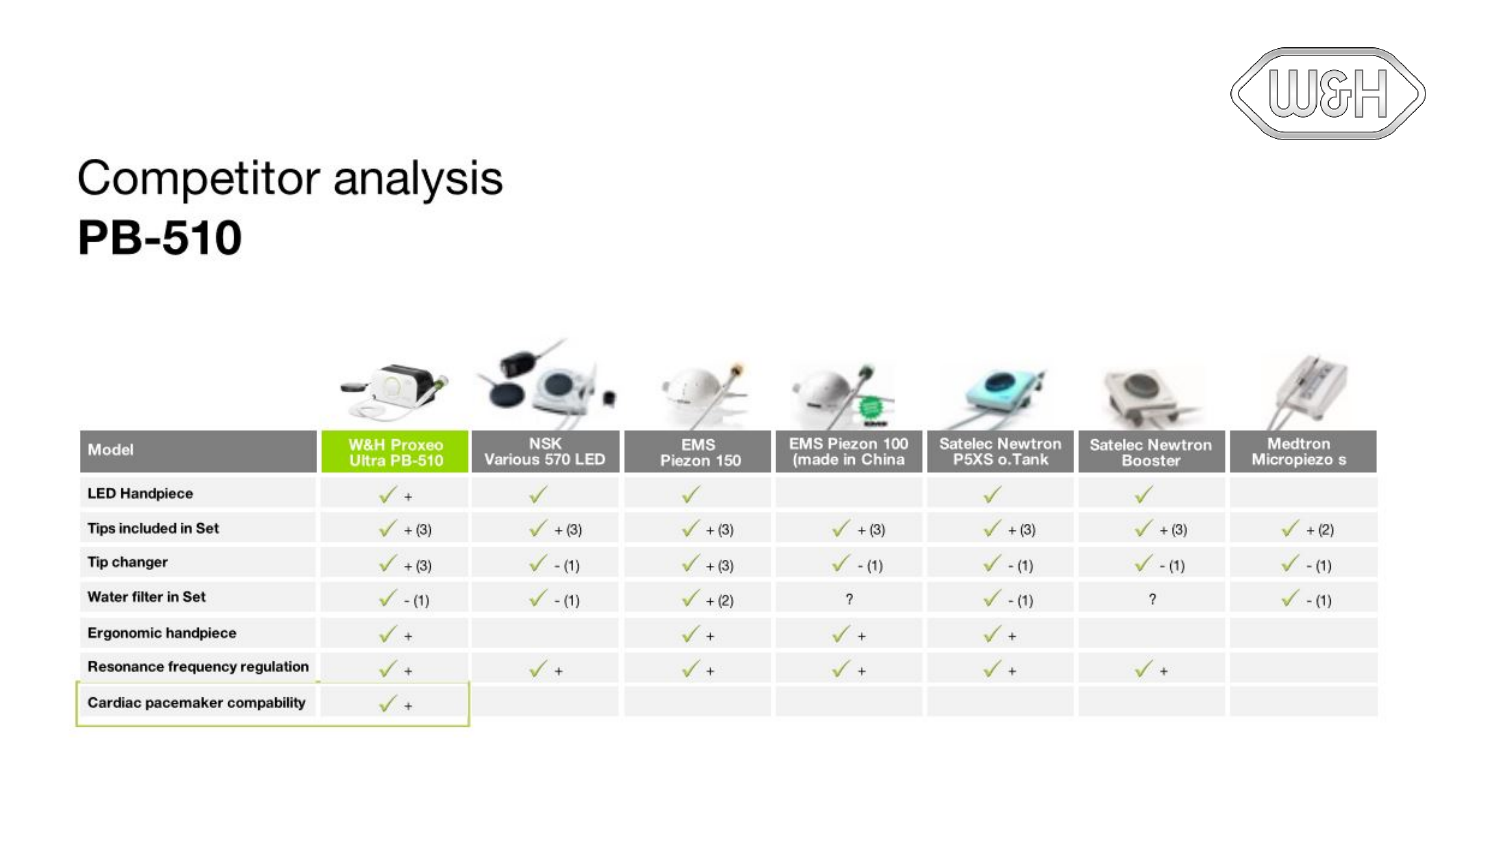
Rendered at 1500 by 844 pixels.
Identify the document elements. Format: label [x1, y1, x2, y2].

picture [31, 145, 1432, 739]
picture [1230, 47, 1426, 140]
